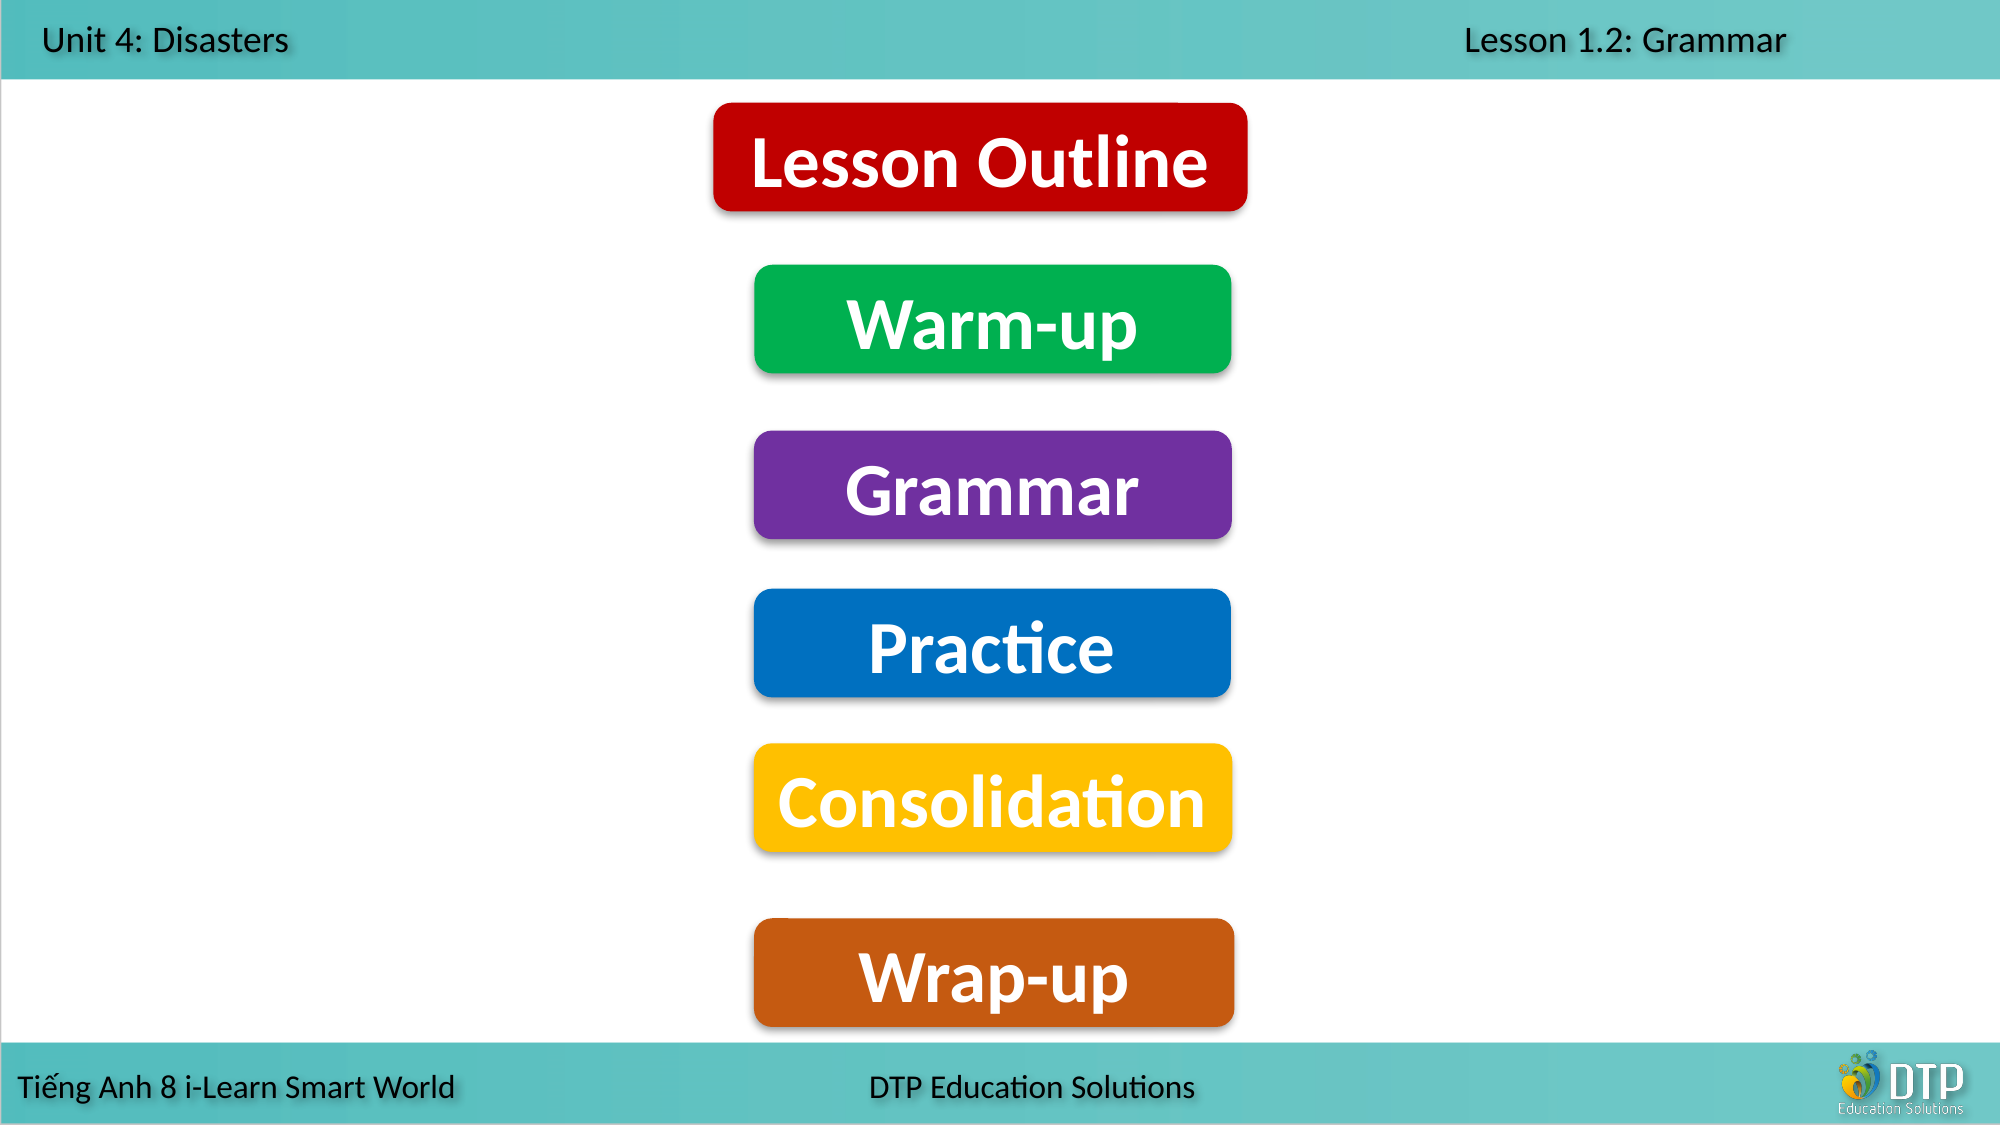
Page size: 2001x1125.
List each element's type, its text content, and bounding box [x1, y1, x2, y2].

text_box Wrap-up [752, 917, 1236, 1029]
text_box Consolidation [752, 742, 1234, 854]
text_box Warm-up [753, 263, 1233, 375]
text_box Practice [752, 587, 1232, 699]
text_box Lesson Outline [712, 101, 1249, 213]
text_box Grammar [752, 429, 1233, 541]
picture [0, 0, 2000, 1125]
